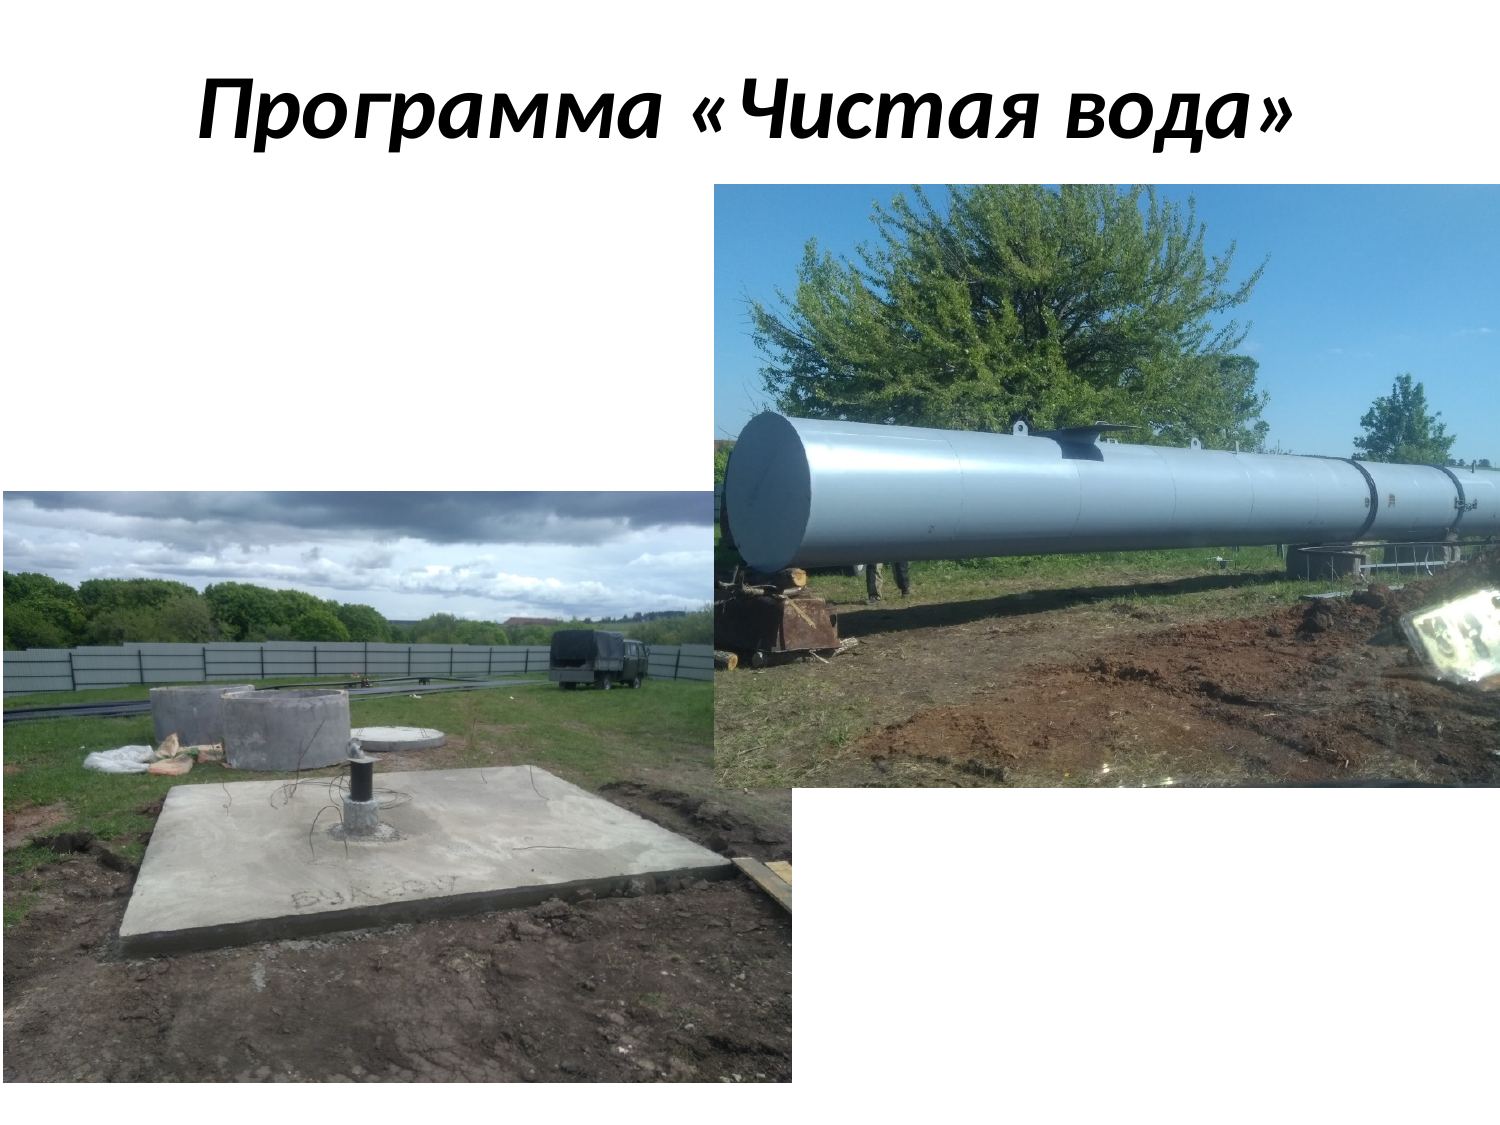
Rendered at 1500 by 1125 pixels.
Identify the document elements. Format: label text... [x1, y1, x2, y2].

title Программа «Чистая вода» [75, 19, 1425, 185]
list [714, 184, 1500, 788]
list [3, 491, 792, 1083]
